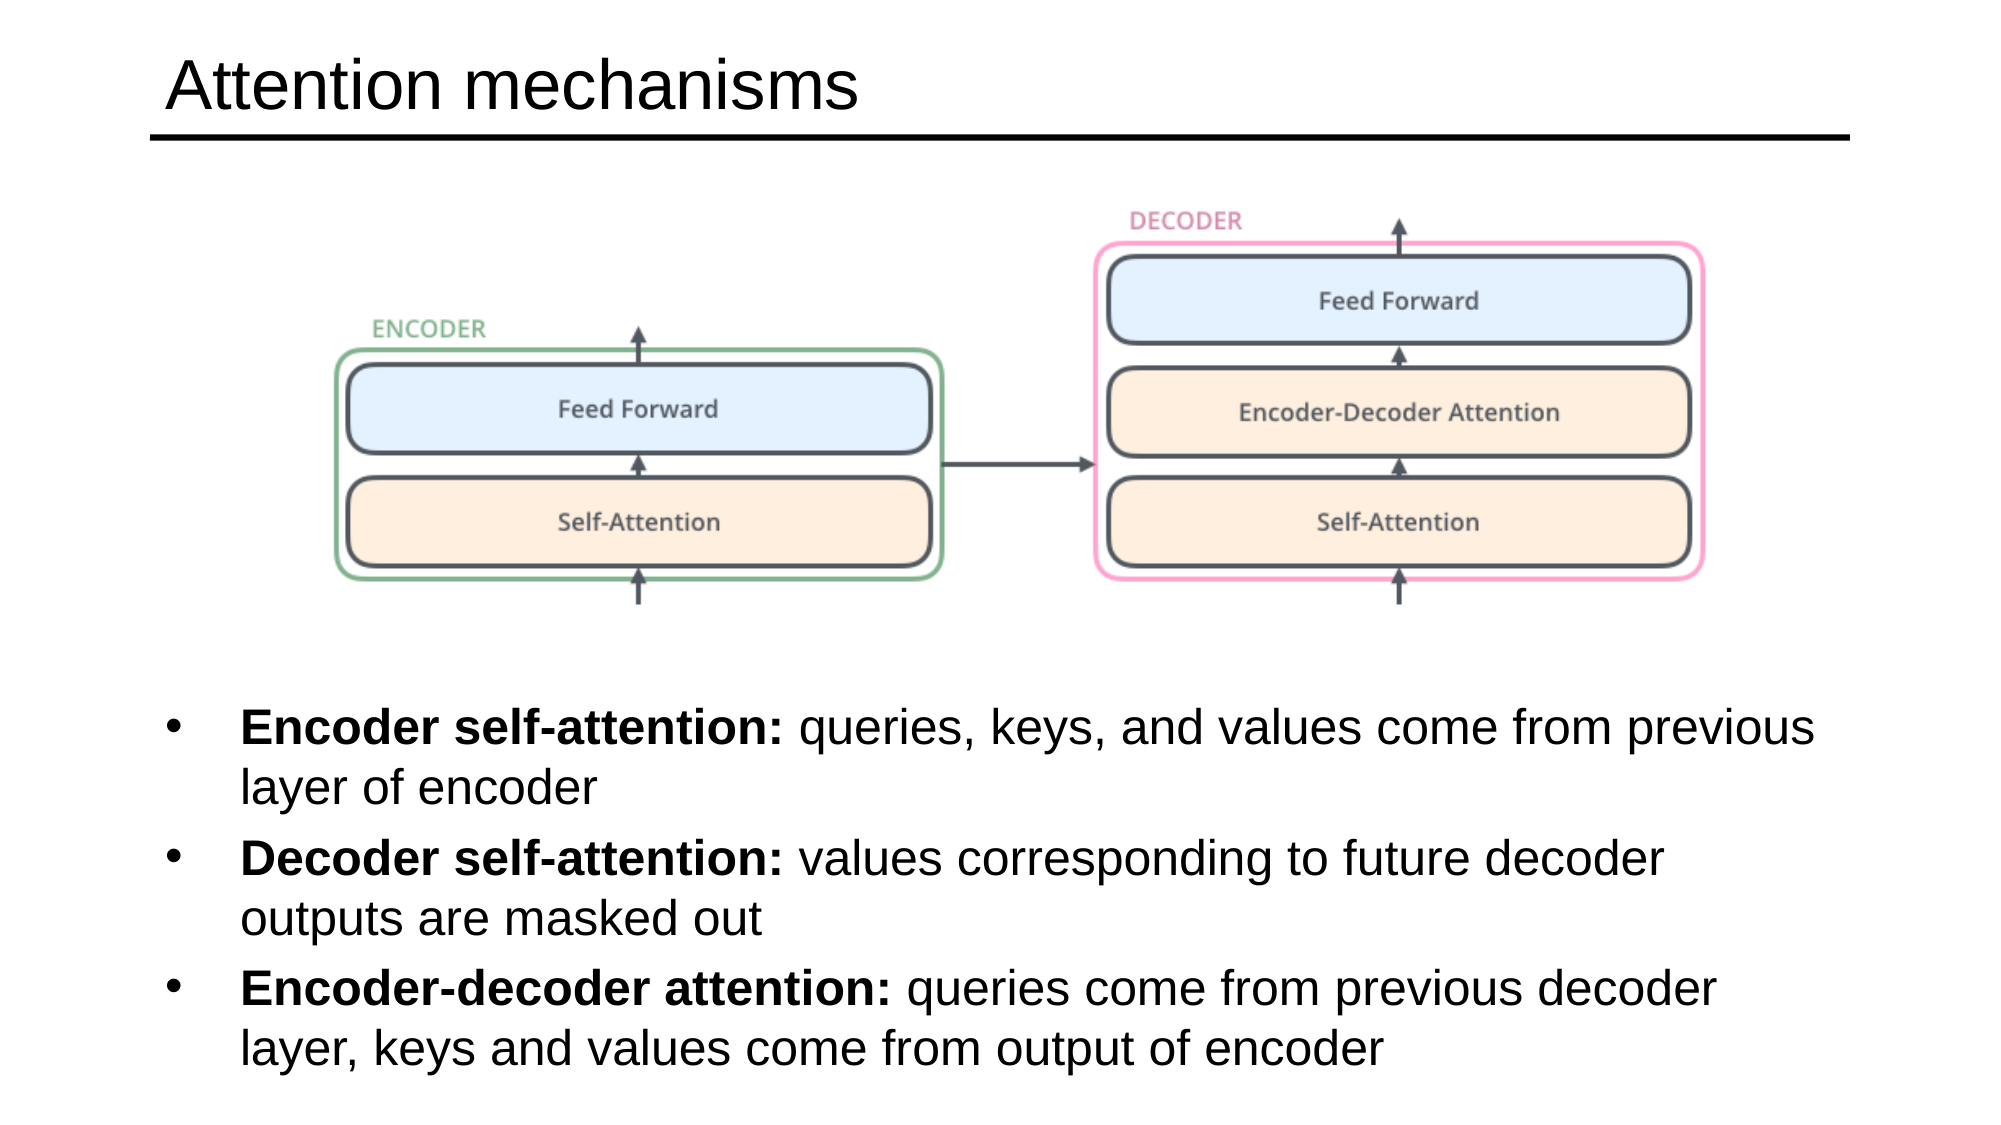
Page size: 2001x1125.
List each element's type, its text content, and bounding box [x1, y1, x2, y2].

title Attention mechanisms [149, 12, 1851, 151]
list Encoder self-attention: queries, keys, and values come from previous layer of encoder Decoder self-attention: values corresponding to future decoder outputs are masked out Encoder-decoder attention: queries come from previous decoder layer, keys and values come from output of encoder [149, 687, 1851, 1125]
picture [299, 174, 1735, 631]
